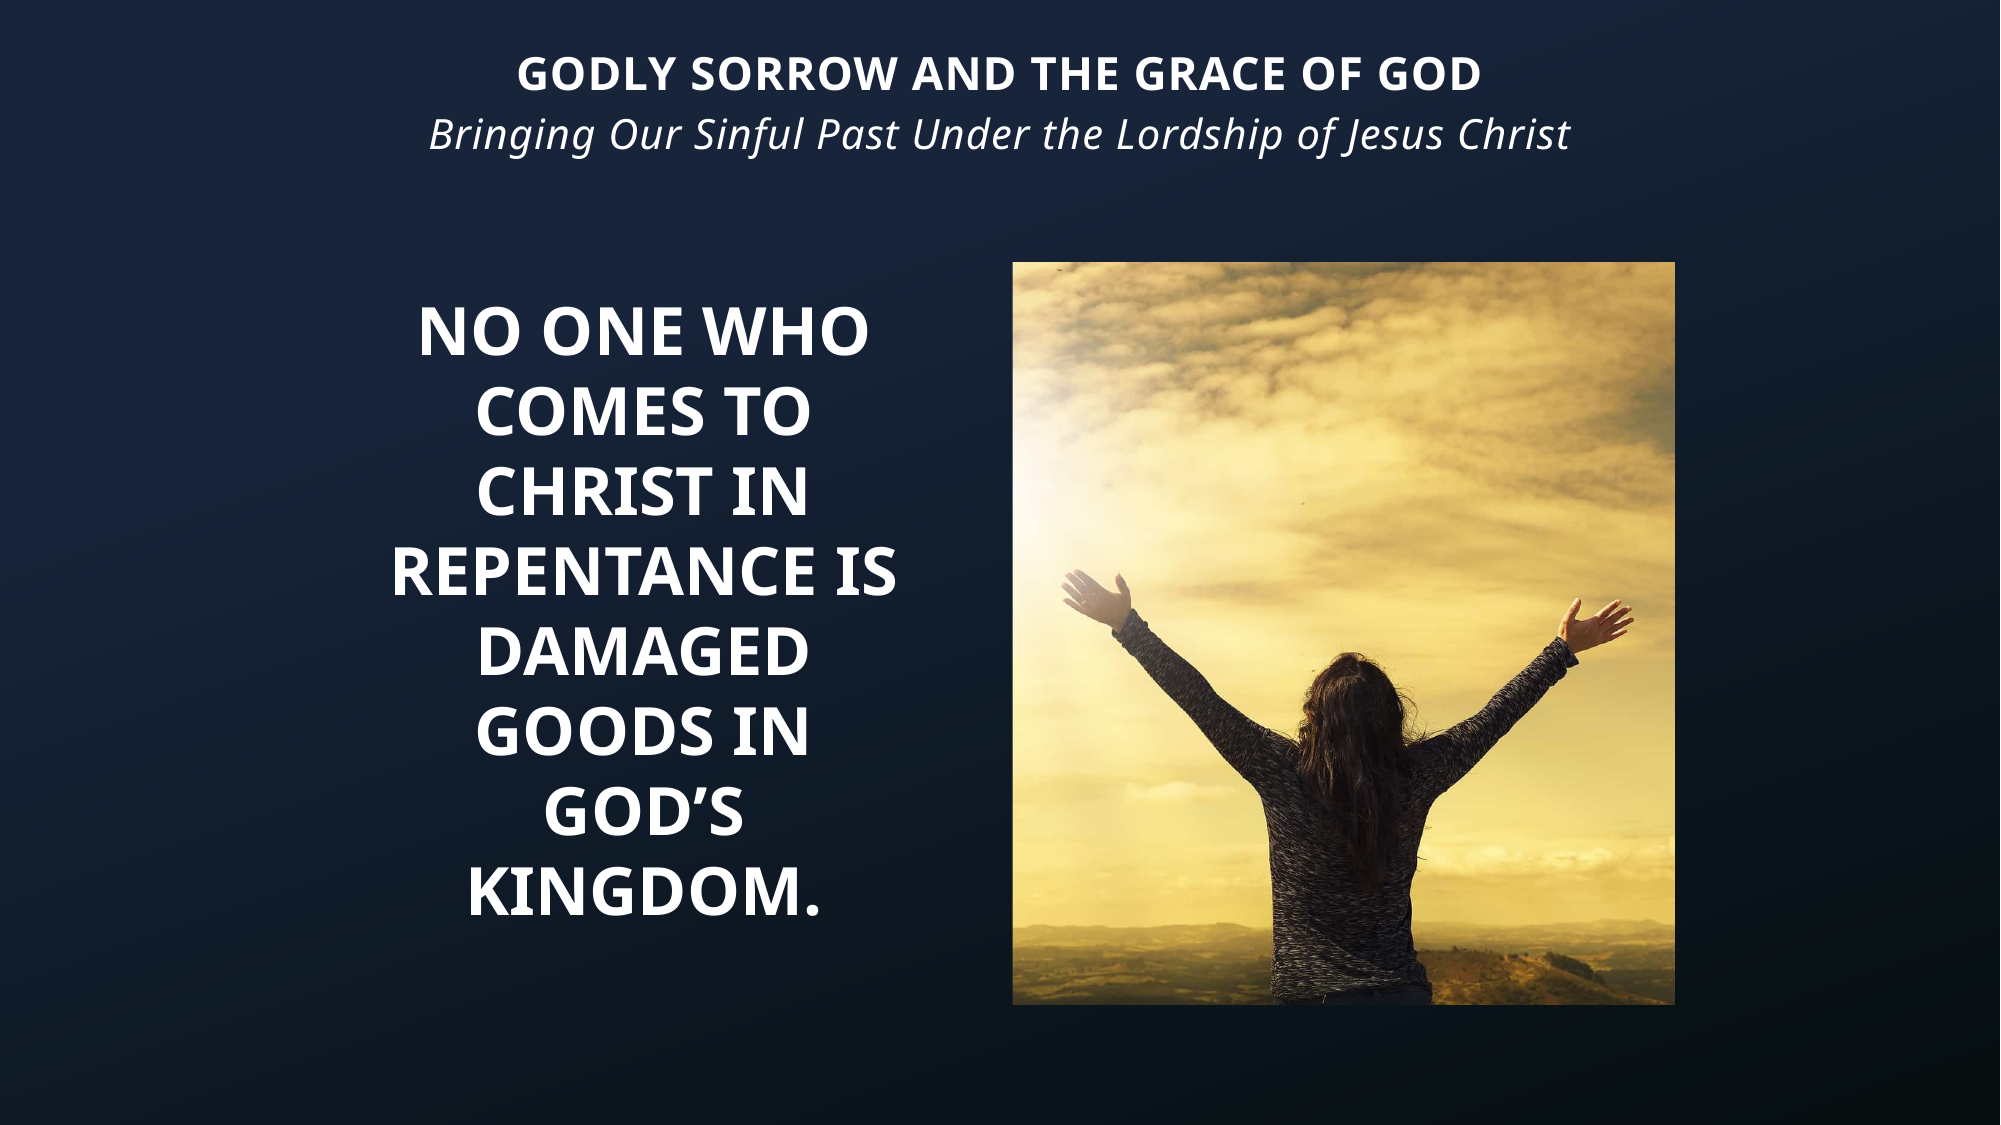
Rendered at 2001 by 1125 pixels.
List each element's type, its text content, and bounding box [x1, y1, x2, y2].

text_box NO ONE WHO COMES TO CHRIST IN REPENTANCE IS DAMAGED GOODS IN GOD’S KINGDOM. [352, 281, 936, 1024]
text_box Godly Sorrow and the Grace of God Bringing Our Sinful Past Under the Lordship of Jesus Christ [324, 10, 1675, 199]
picture [1012, 262, 1676, 1006]
